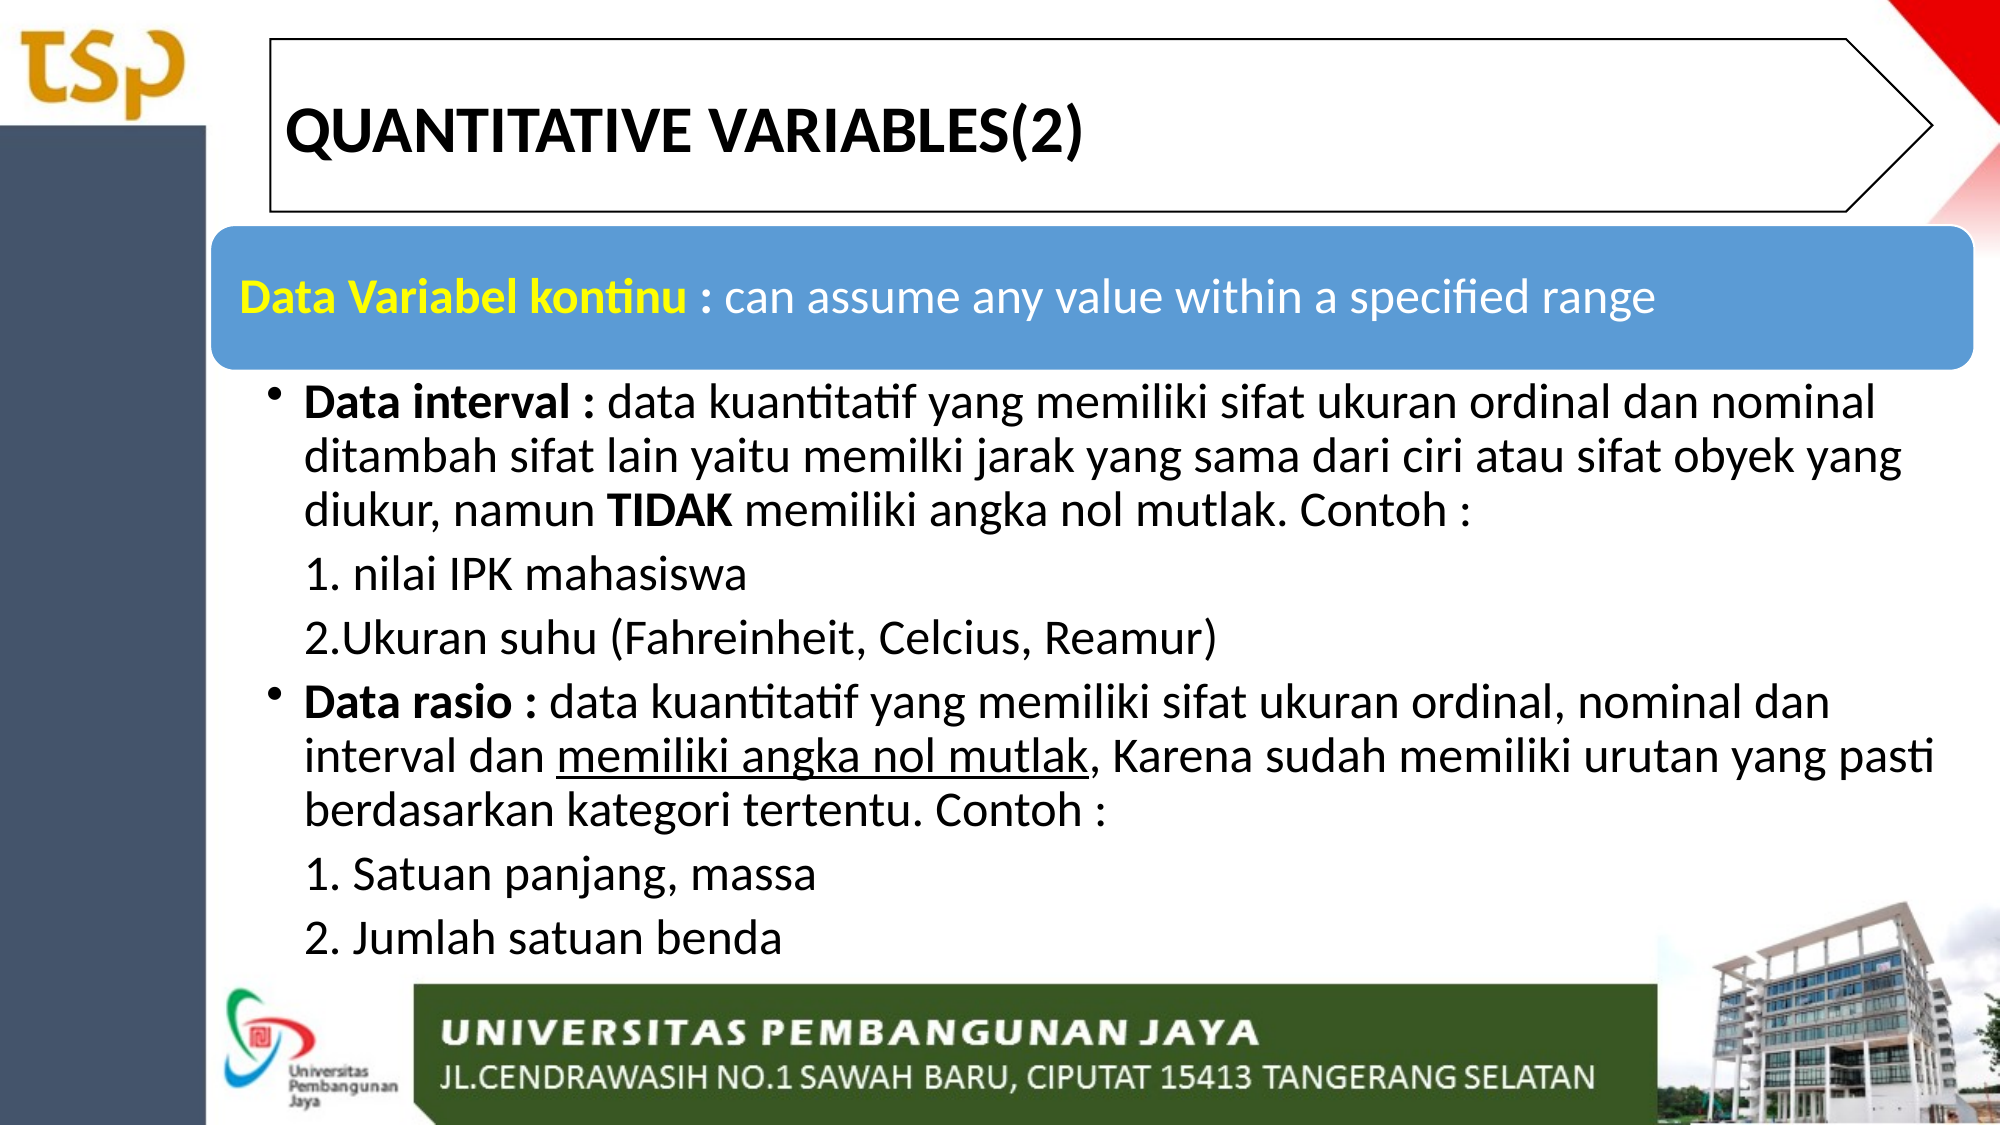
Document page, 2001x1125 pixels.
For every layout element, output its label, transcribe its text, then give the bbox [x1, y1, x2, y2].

text_box QUANTITATIVE VARIABLES(2) [269, 38, 1934, 167]
picture [0, 0, 2000, 1125]
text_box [210, 167, 1975, 1057]
